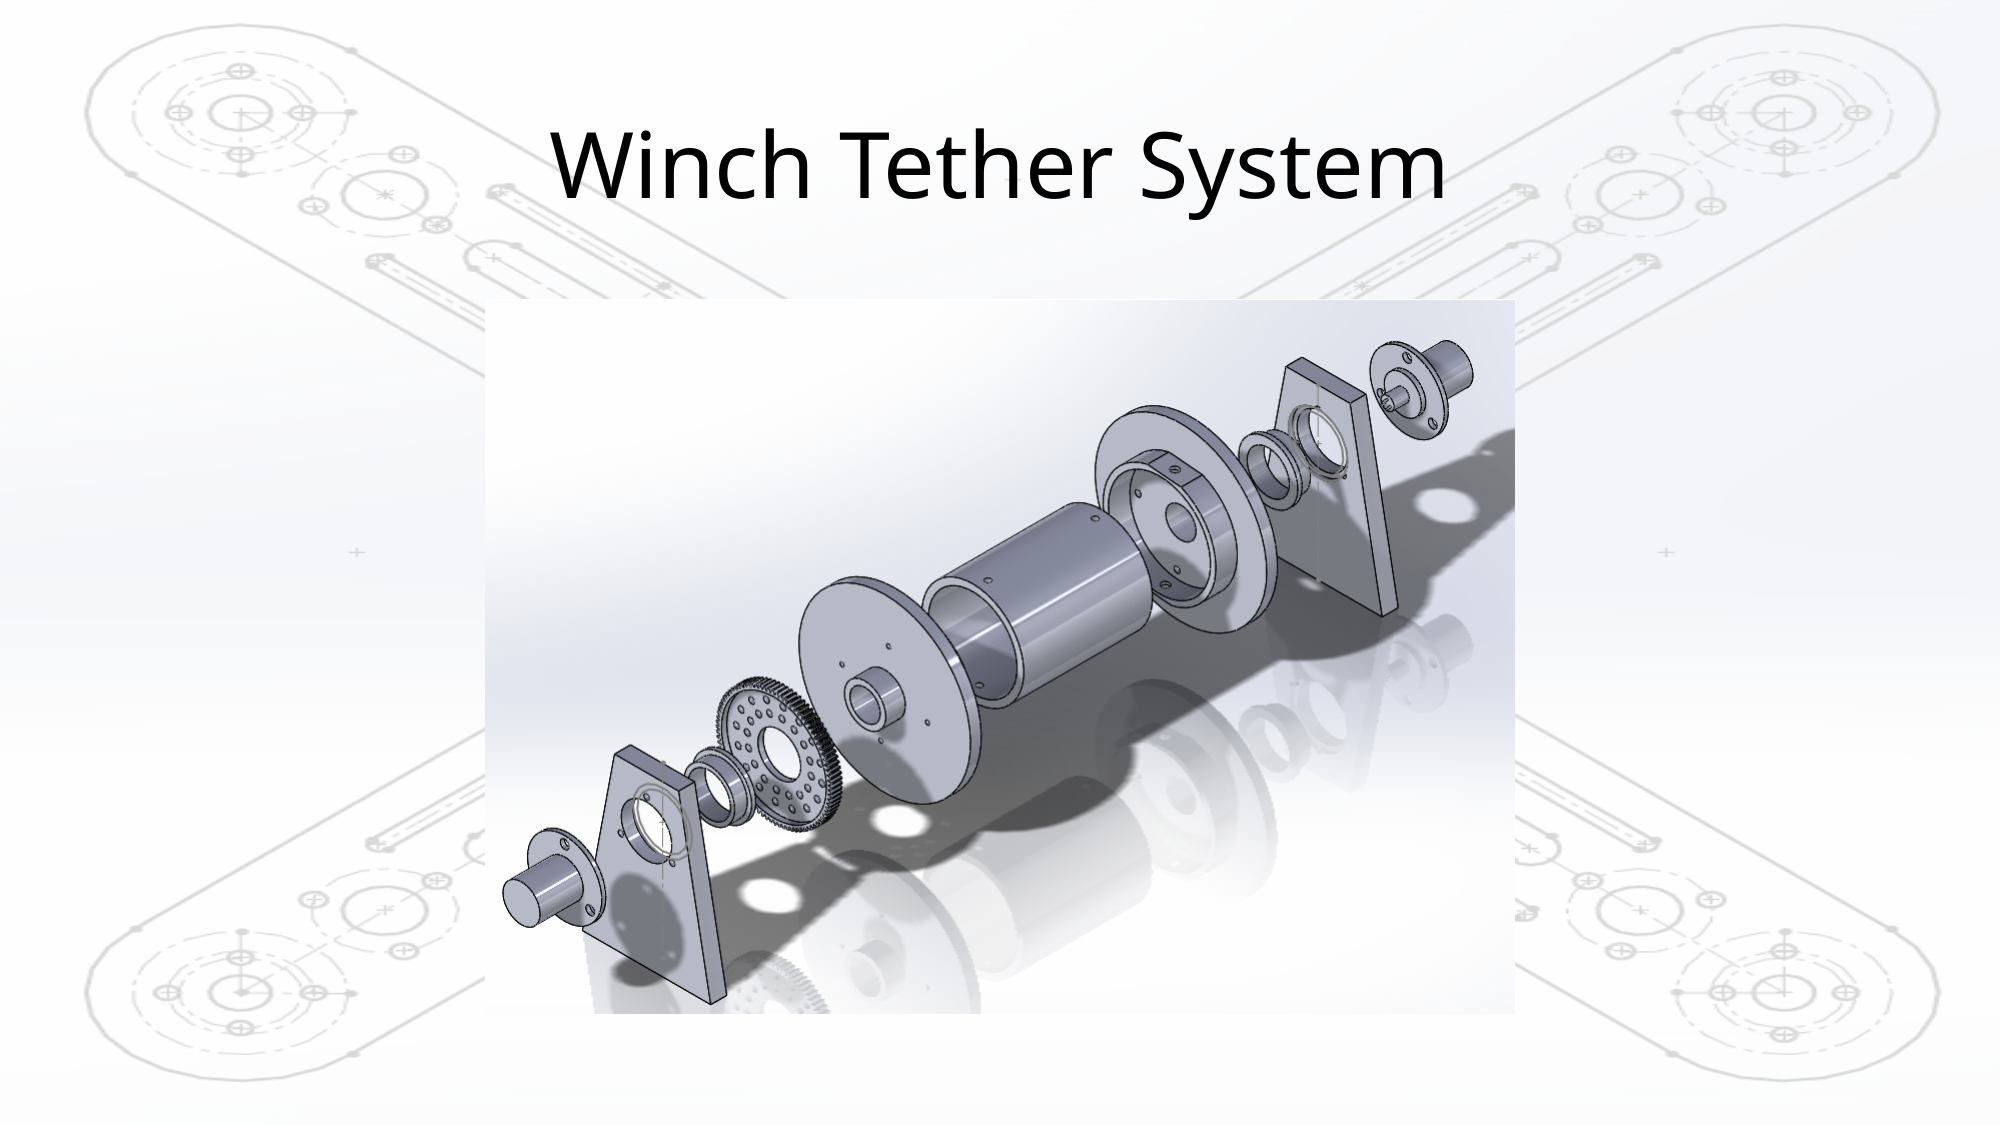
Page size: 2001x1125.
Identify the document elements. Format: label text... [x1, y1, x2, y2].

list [485, 299, 1515, 1014]
title Winch Tether System [137, 59, 1863, 278]
